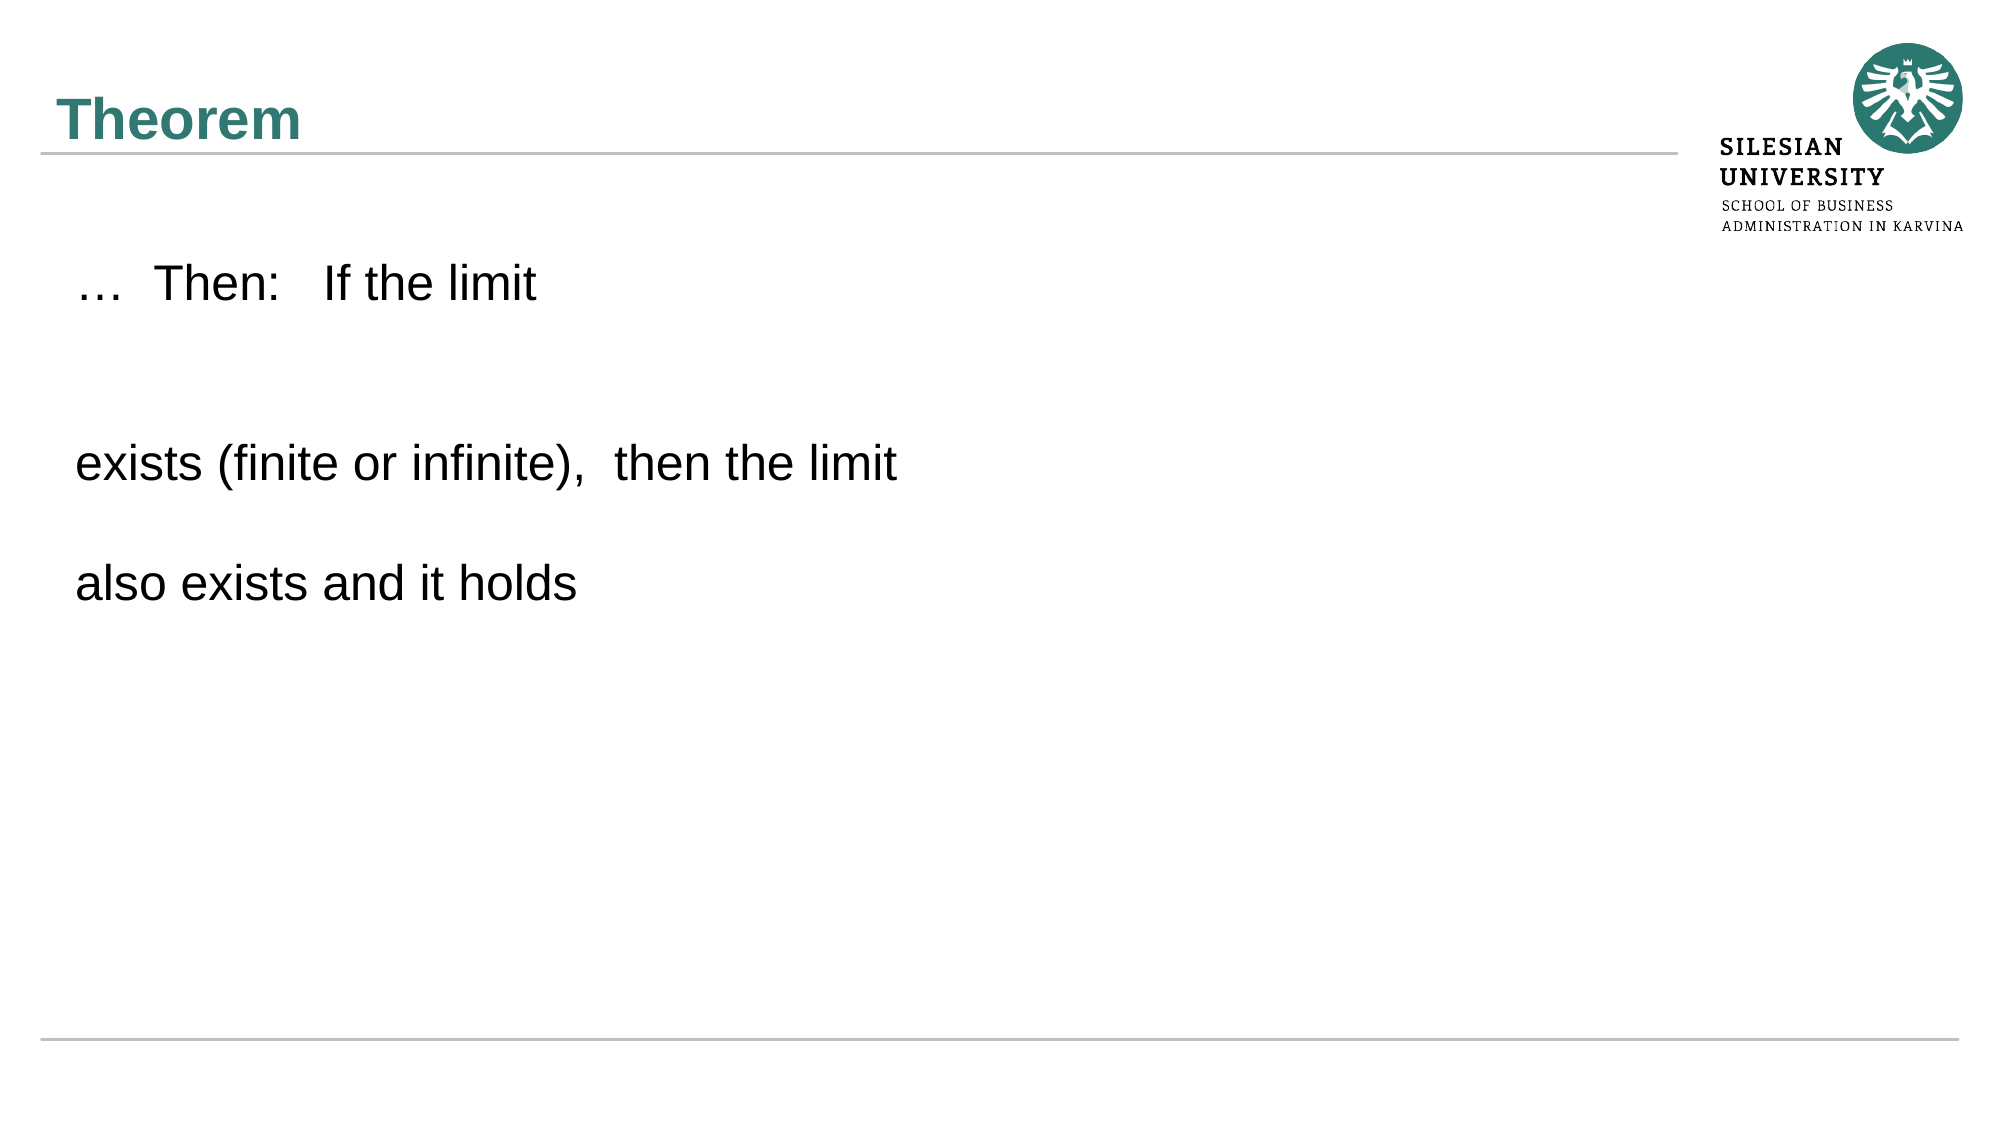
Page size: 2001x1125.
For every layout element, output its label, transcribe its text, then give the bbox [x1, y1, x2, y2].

picture [1720, 43, 1963, 231]
title Theorem [41, 73, 1636, 150]
